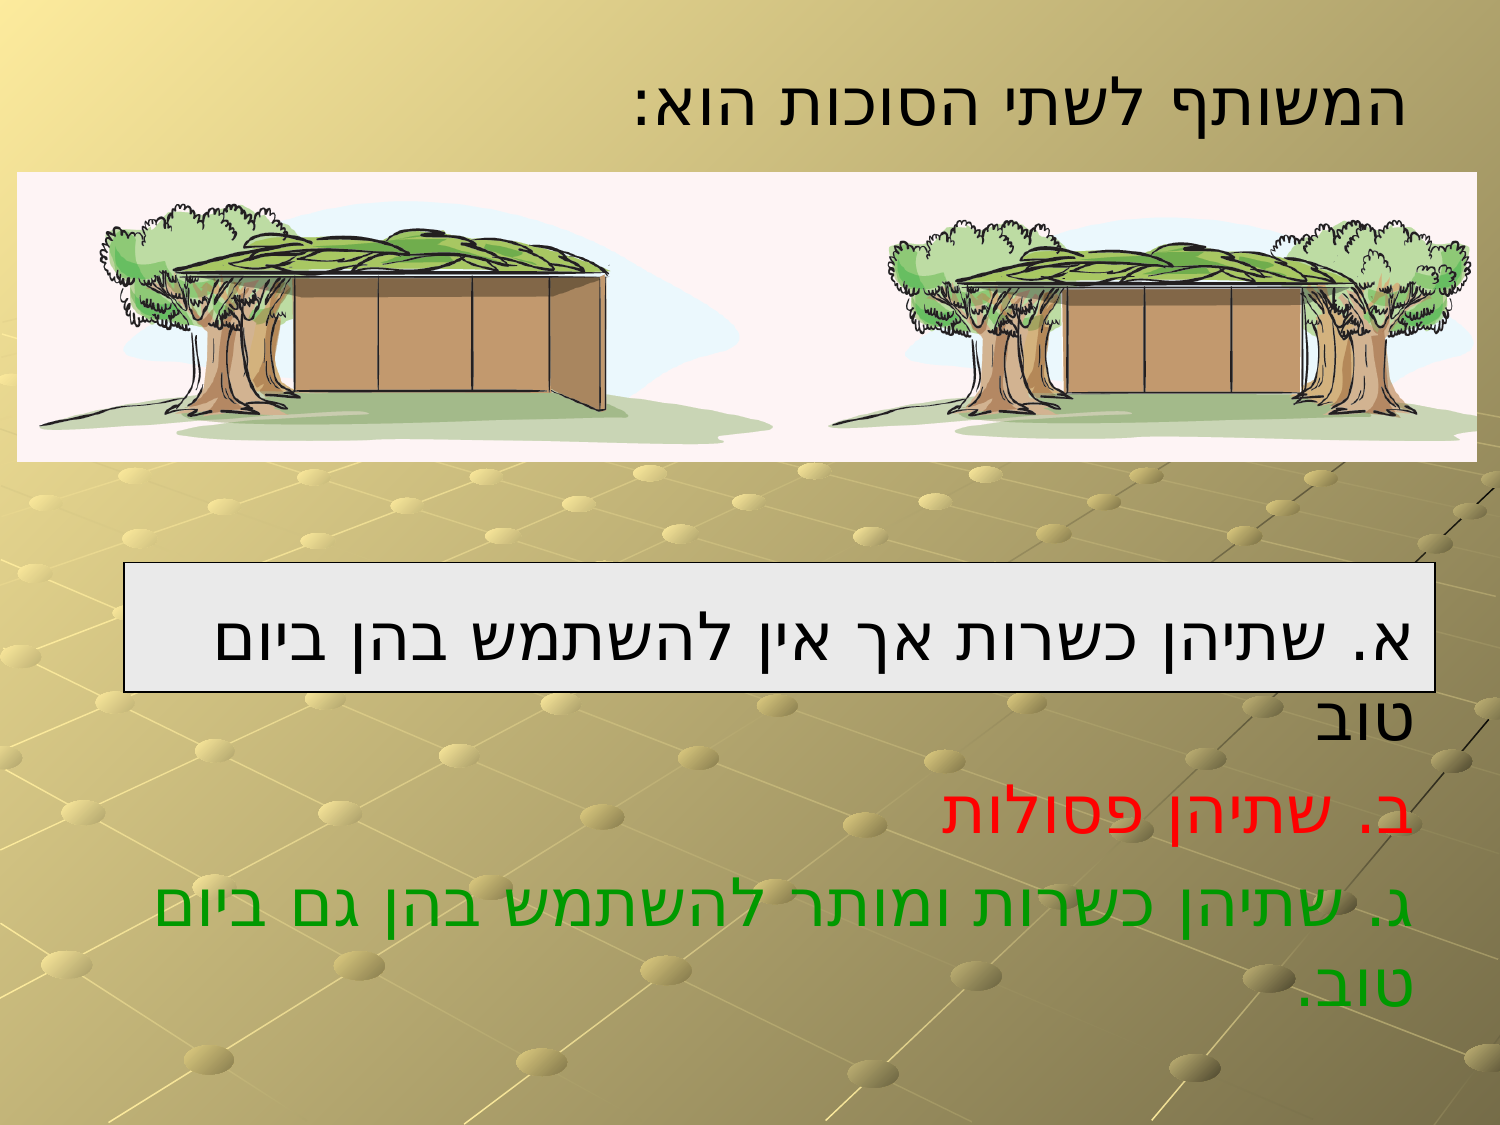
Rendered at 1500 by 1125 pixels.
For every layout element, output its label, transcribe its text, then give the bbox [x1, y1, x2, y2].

title המשותף לשתי הסוכות הוא: [74, 44, 1426, 171]
picture [17, 172, 1477, 462]
list א. שתיהן כשרות אך אין להשתמש בהן ביום טוב ב. שתיהן פסולות ג. שתיהן כשרות ומותר להשתמש בהן גם ביום טוב. [80, 585, 1432, 1059]
text_box [123, 562, 1435, 693]
